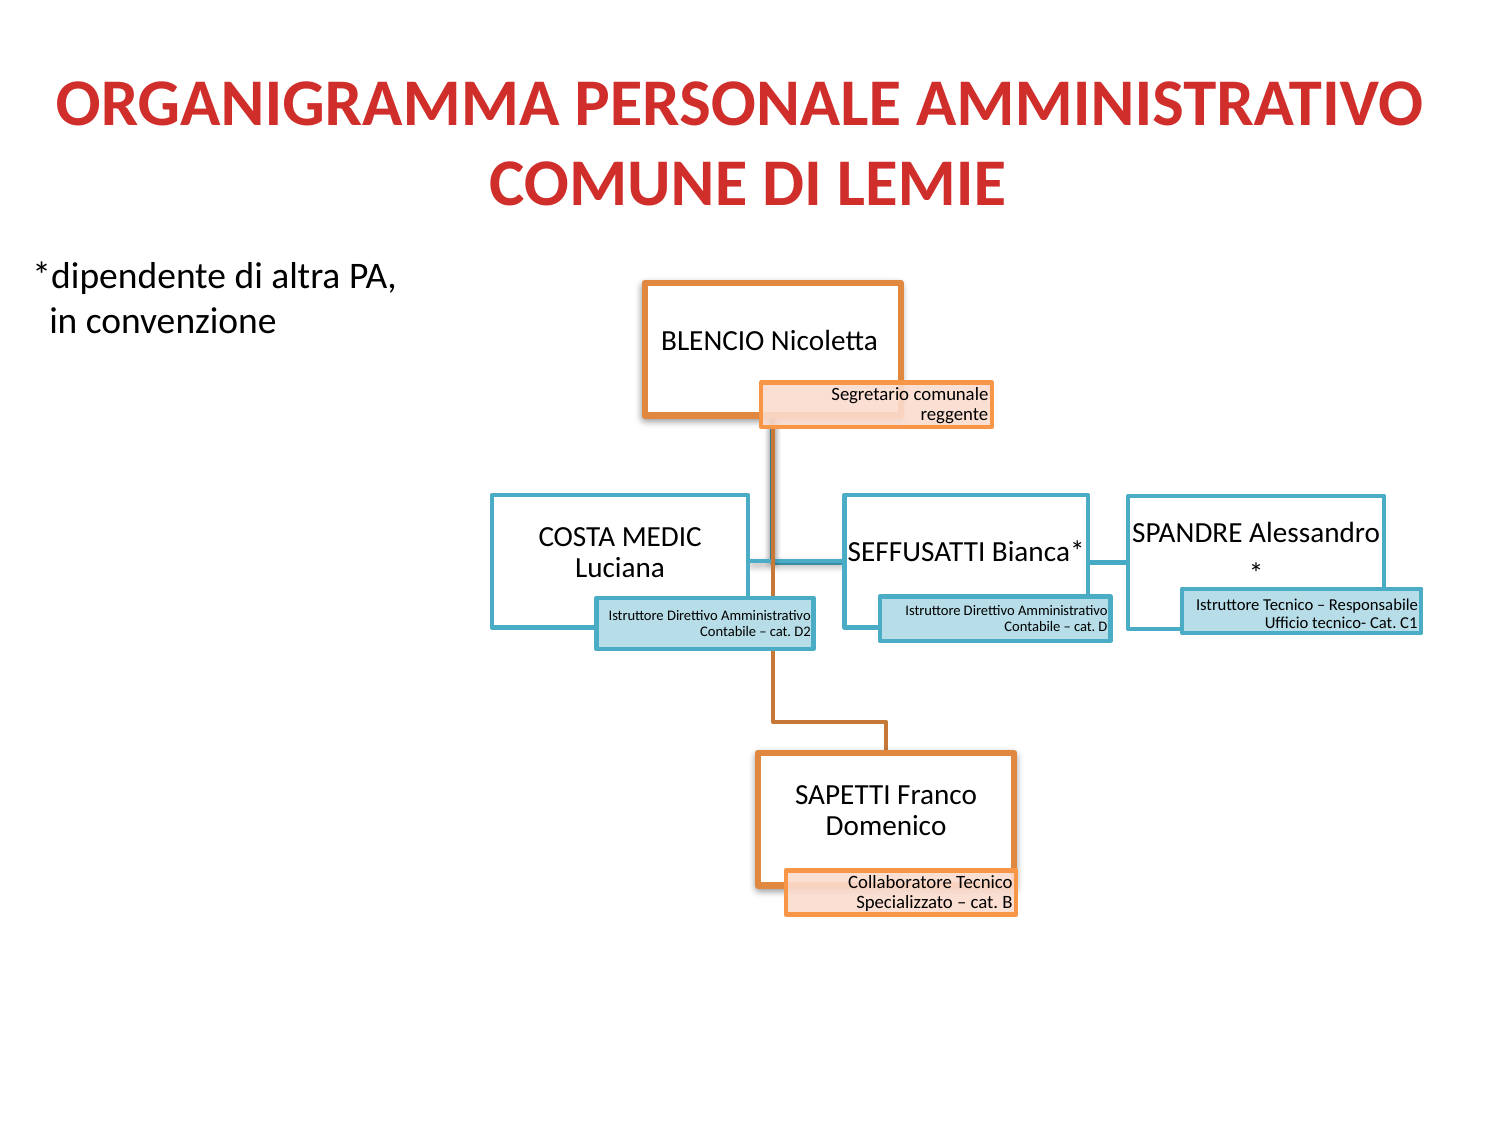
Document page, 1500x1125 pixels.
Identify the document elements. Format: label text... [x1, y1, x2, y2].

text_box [273, 278, 1424, 1059]
text_box ORGANIGRAMMA PERSONALE AMMINISTRATIVO COMUNE DI LEMIE [40, 51, 1455, 227]
text_box *dipendente di altra PA, in convenzione [17, 243, 479, 349]
